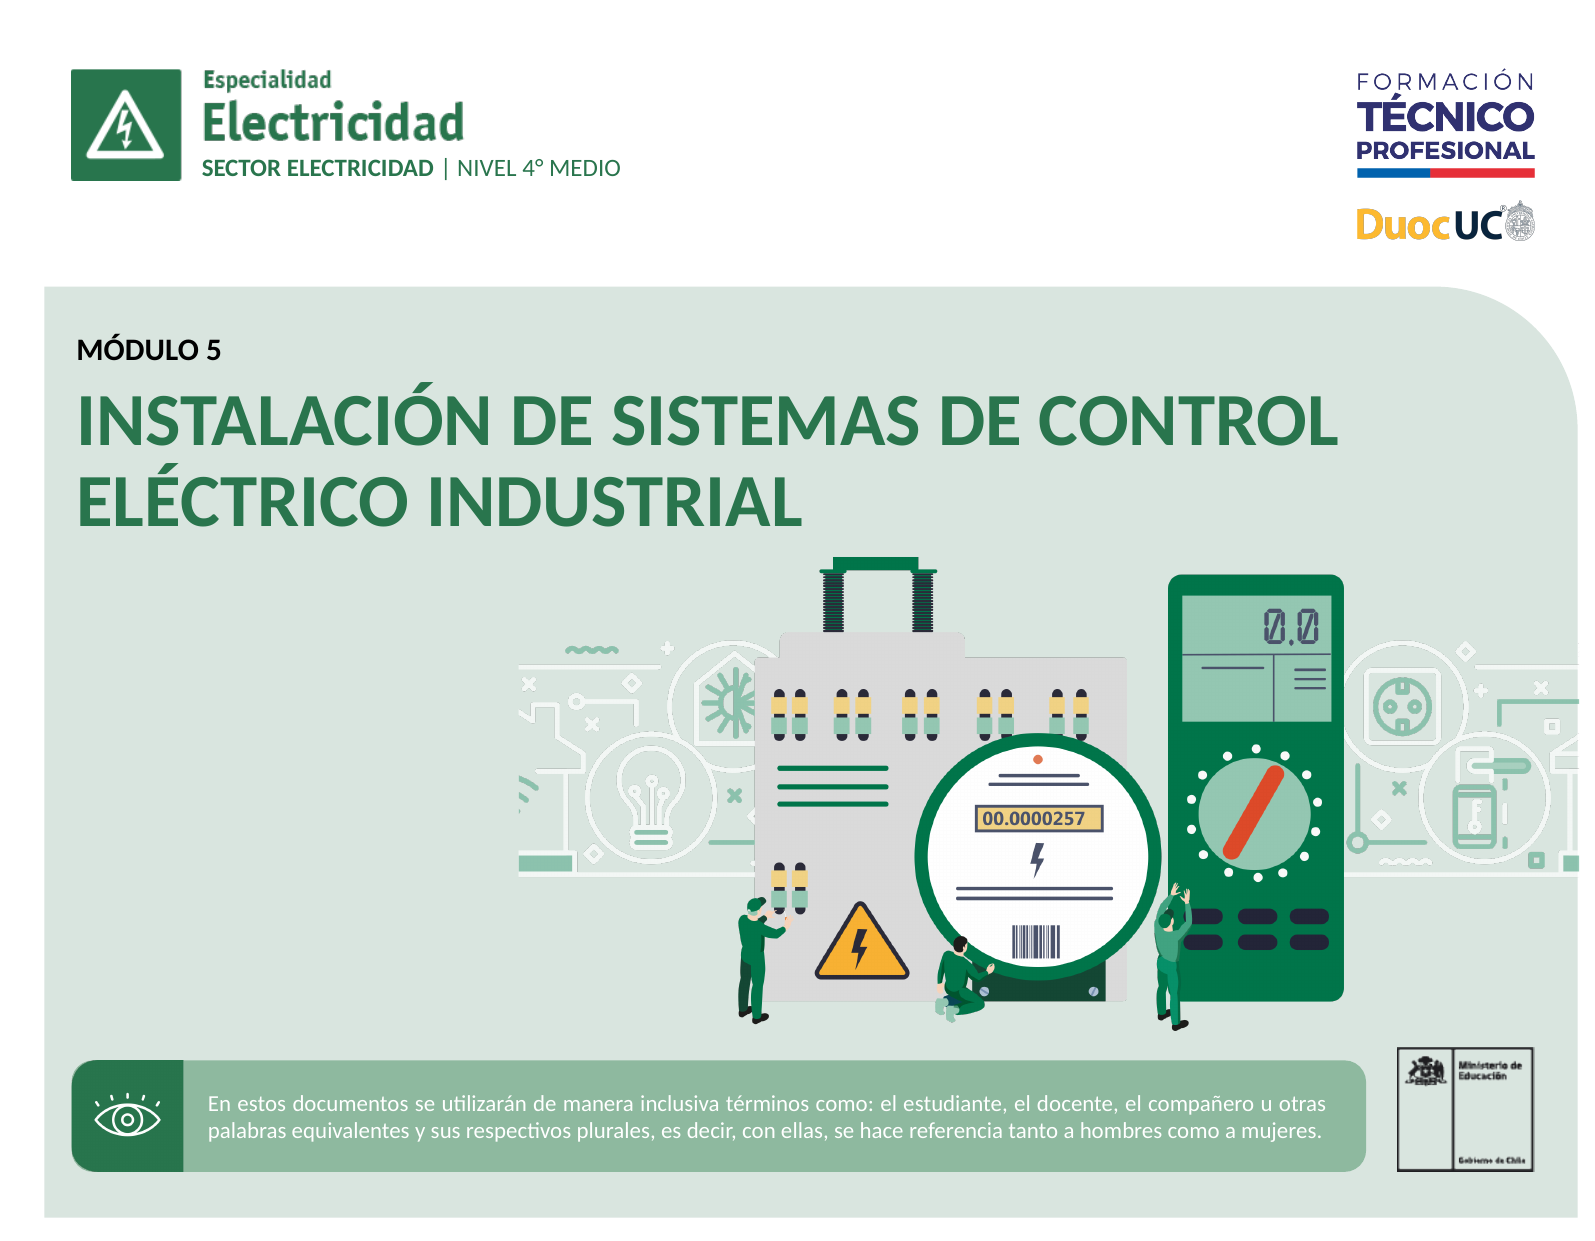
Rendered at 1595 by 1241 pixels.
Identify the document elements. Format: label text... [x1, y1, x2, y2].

text_box INSTALACIÓN DE SISTEMAS DE CONTROL ELÉCTRICO INDUSTRIAL [61, 291, 1459, 633]
picture [71, 1060, 185, 1172]
picture [1357, 200, 1535, 241]
text_box En estos documentos se utilizarán de manera inclusiva términos como: el estudiante, el docente, el compañero u otras palabras equivalentes y sus respectivos plurales, es decir, con ellas, se hace referencia tanto a hombres como a mujeres. [192, 1090, 1344, 1142]
picture [71, 68, 762, 181]
text_box SECTOR ELECTRICIDAD | NIVEL 4° MEDIO [186, 136, 869, 190]
picture [1357, 68, 1535, 178]
picture [495, 474, 1580, 1172]
